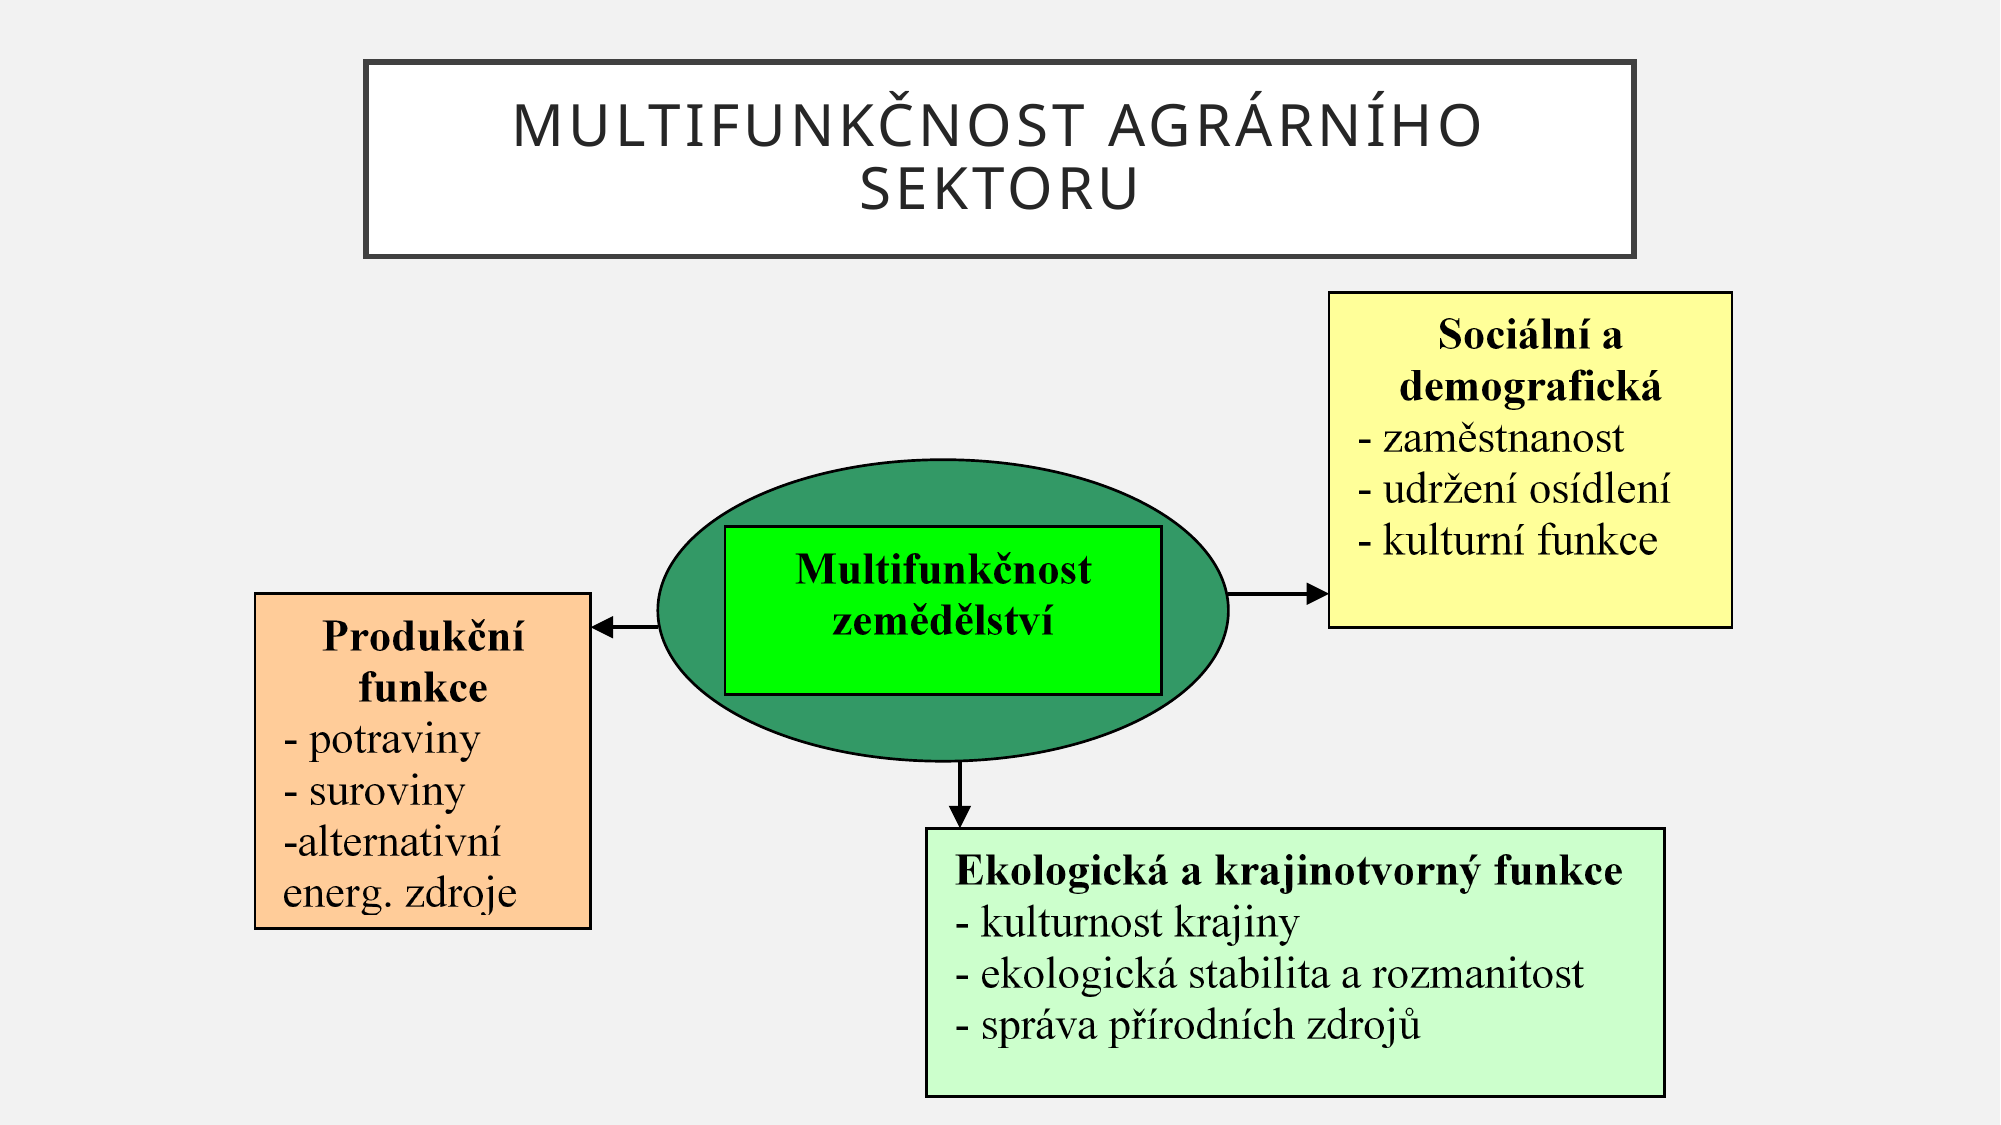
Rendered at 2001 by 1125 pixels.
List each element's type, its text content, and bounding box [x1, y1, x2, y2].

title MULTIFUNKČNOST AGRÁRNÍHO SEKTORU [363, 59, 1637, 259]
picture [154, 289, 1846, 1101]
